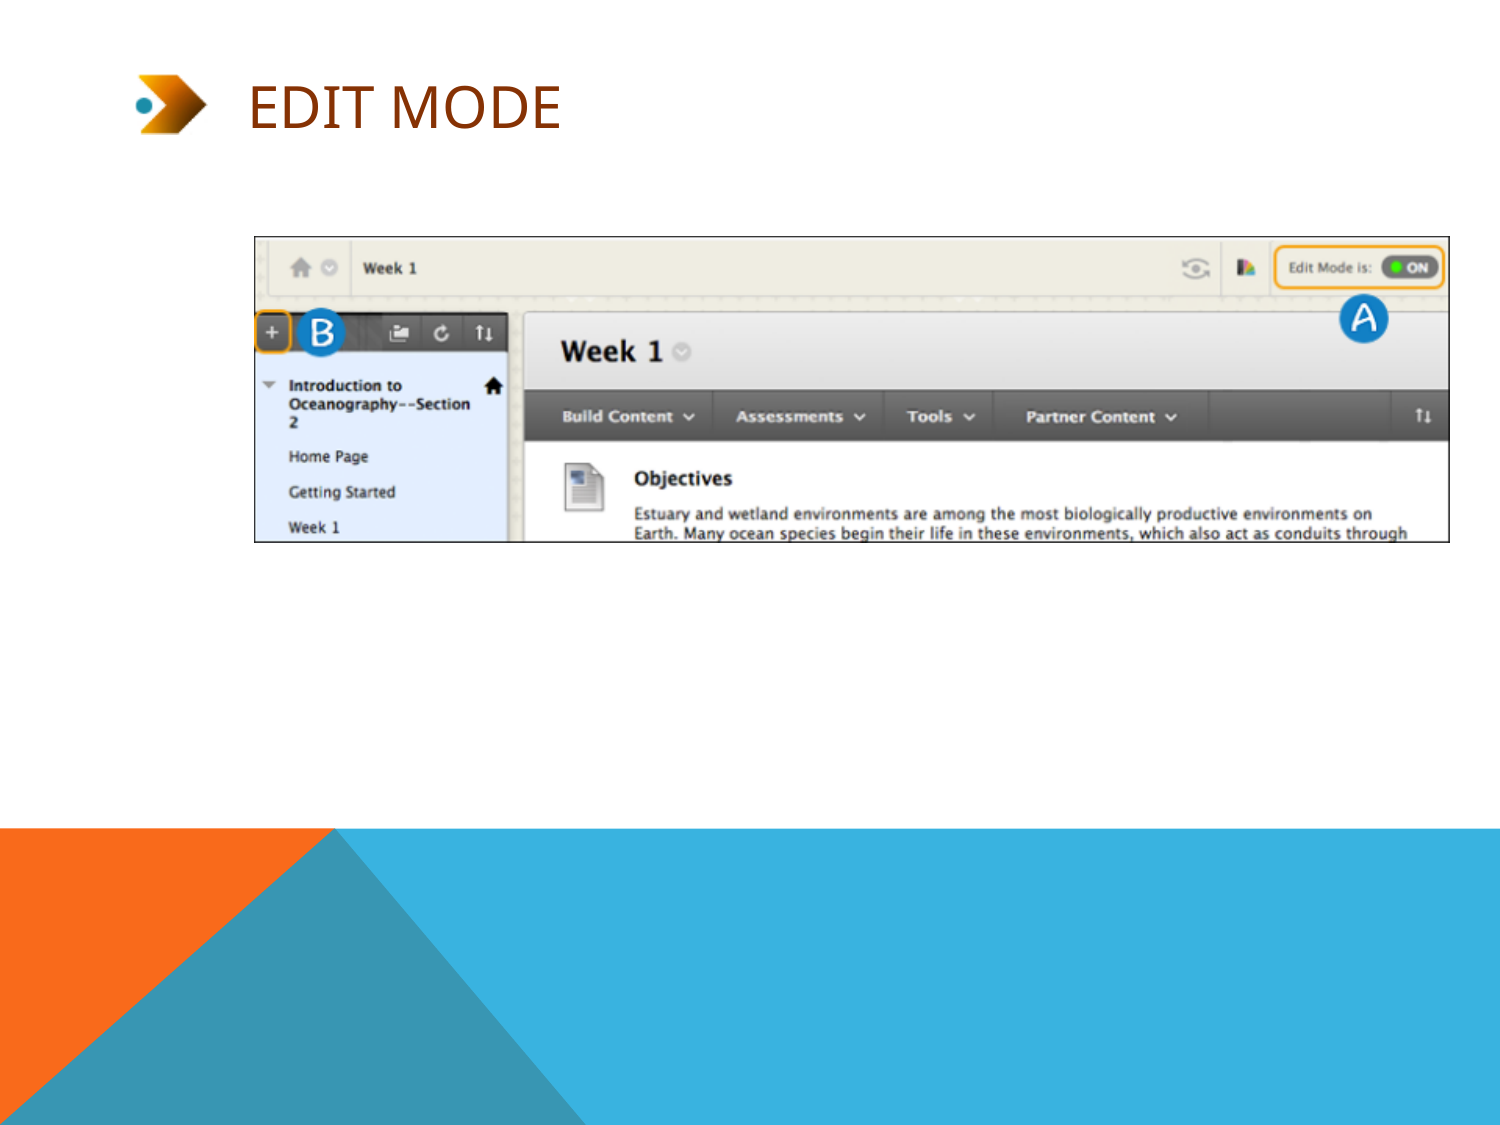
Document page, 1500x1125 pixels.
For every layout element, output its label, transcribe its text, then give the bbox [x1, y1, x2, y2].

title EDIT MODE [232, 60, 1467, 150]
picture [134, 74, 208, 135]
picture [253, 235, 1451, 543]
